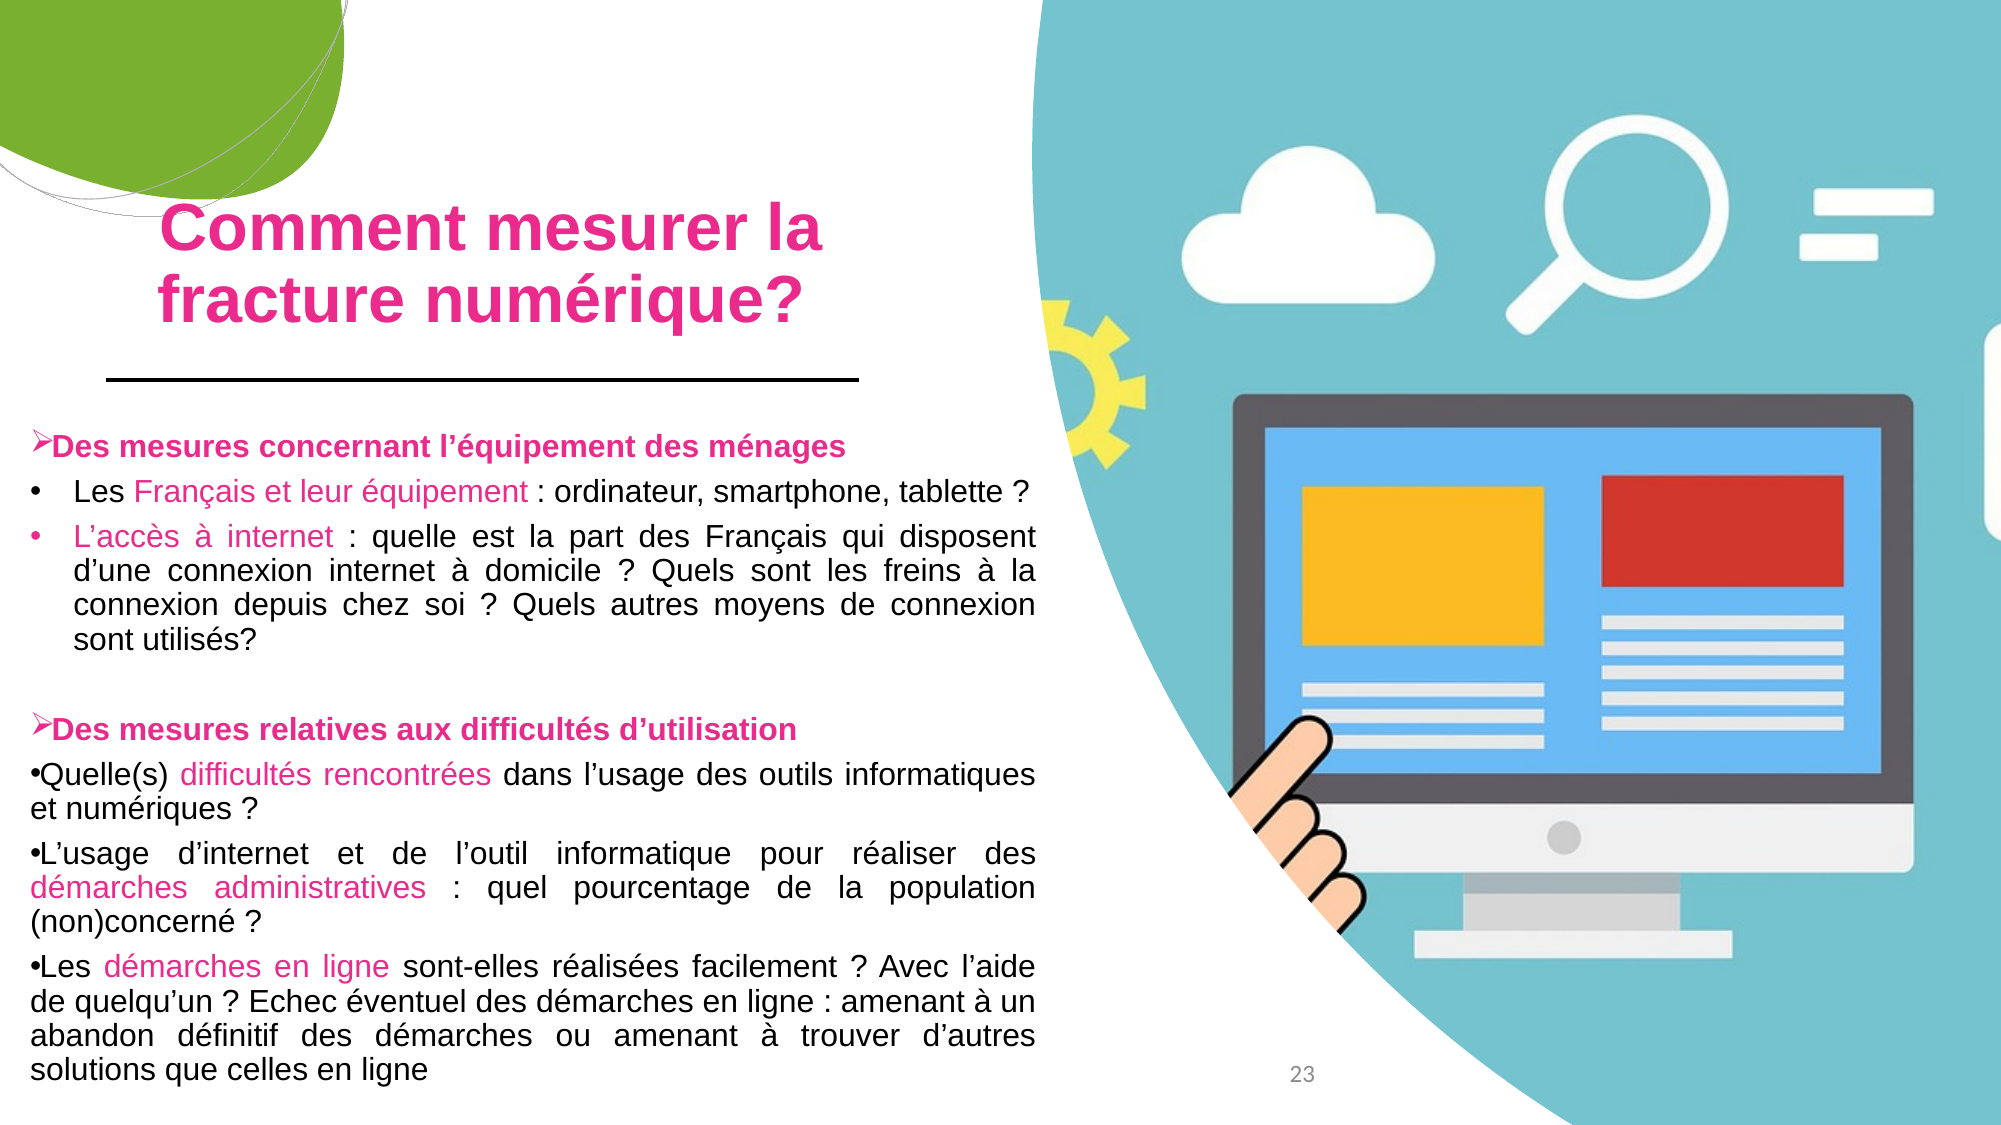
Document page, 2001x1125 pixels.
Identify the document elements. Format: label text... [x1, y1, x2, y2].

picture [1032, 0, 2001, 1125]
list Des mesures concernant l’équipement des ménages Les Français et leur équipement : ordinateur, smartphone, tablette ? L’accès à internet : quelle est la part des Français qui disposent d’une connexion internet à domicile ? Quels sont les freins à la connexion depuis chez soi ? Quels autres moyens de connexion sont utilisés? Des mesures relatives aux difficultés d’utilisation Quelle(s) difficultés rencontrées dans l’usage des outils informatiques et numériques ? L’usage d’internet et de l’outil informatique pour réaliser des démarches administratives : quel pourcentage de la population (non)concerné ? Les démarches en ligne sont-elles réalisées facilement ? Avec l’aide de quelqu’un ? Echec éventuel des démarches en ligne : amenant à un abandon définitif des démarches ou amenant à trouver d’autres solutions que celles en ligne [15, 422, 1032, 1125]
title Comment mesurer la fracture numérique? [71, 160, 911, 371]
